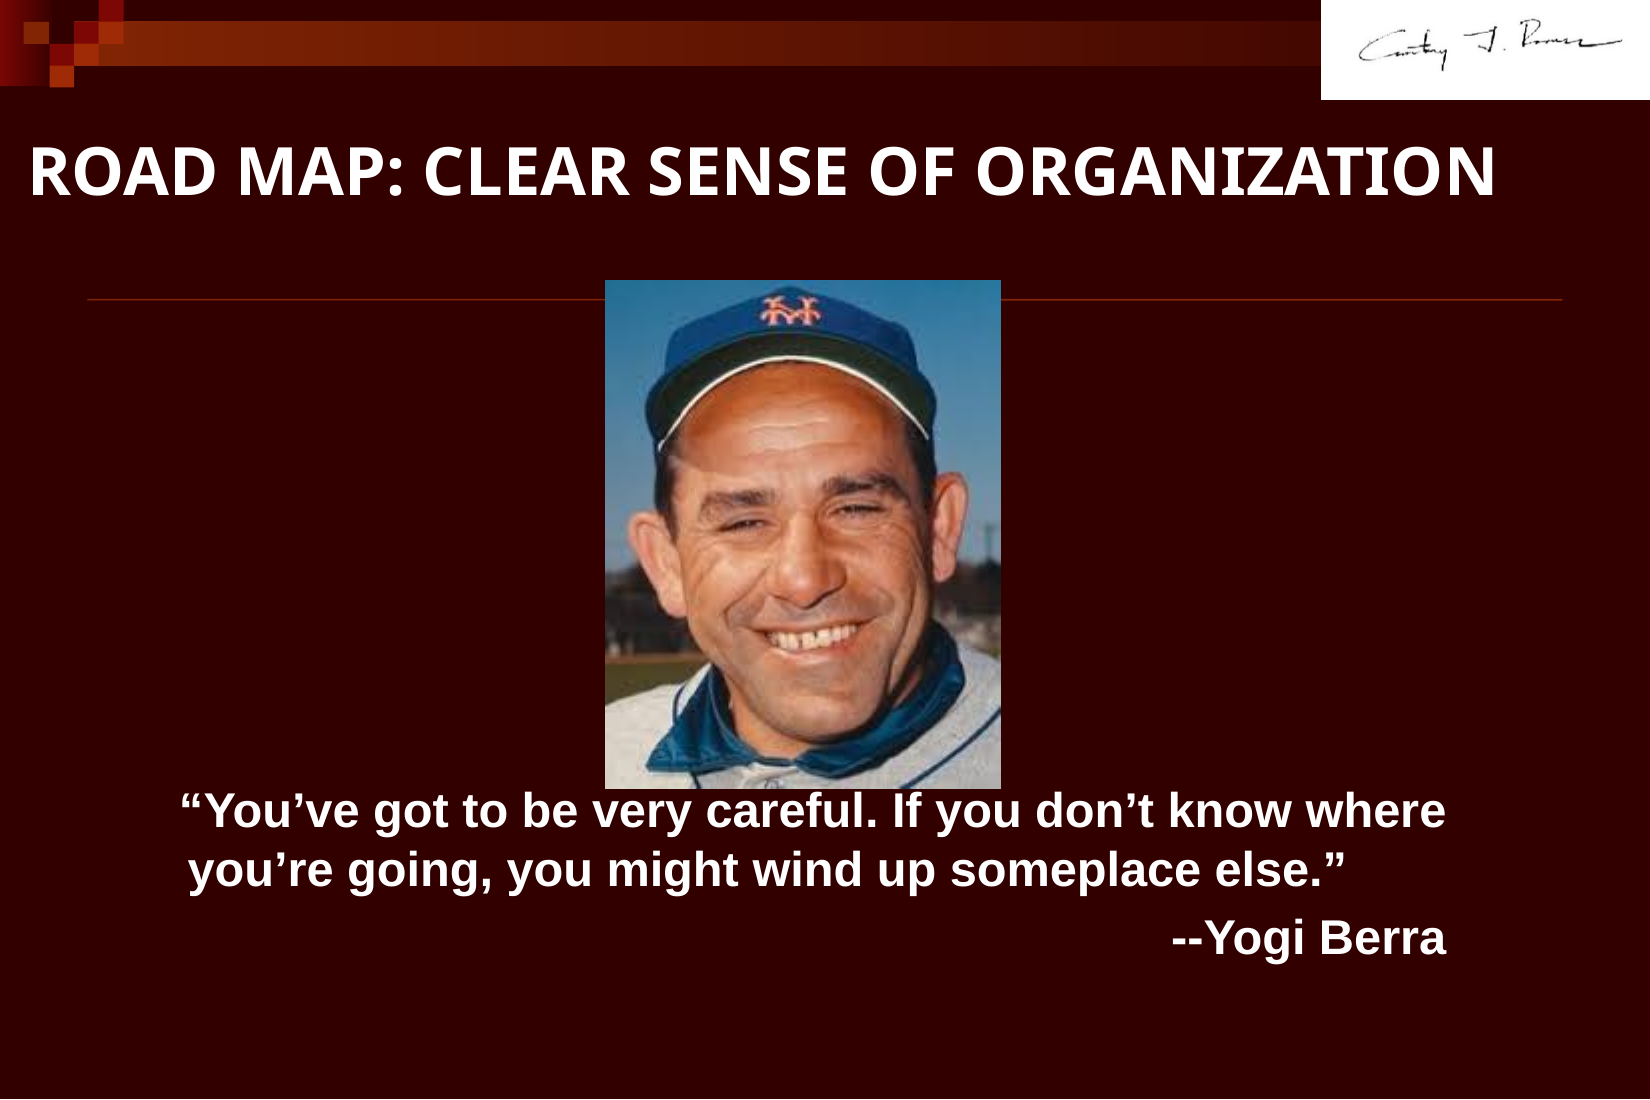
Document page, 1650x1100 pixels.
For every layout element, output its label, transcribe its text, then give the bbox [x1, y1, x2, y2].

picture [605, 280, 1001, 789]
picture [1321, 0, 1650, 100]
list “You’ve got to be very careful. If you don’t know where you’re going, you might wind up someplace else.” --Yogi Berra [116, 204, 1583, 1100]
title ROAD MAP: CLEAR SENSE OF ORGANIZATION [12, 73, 1638, 264]
